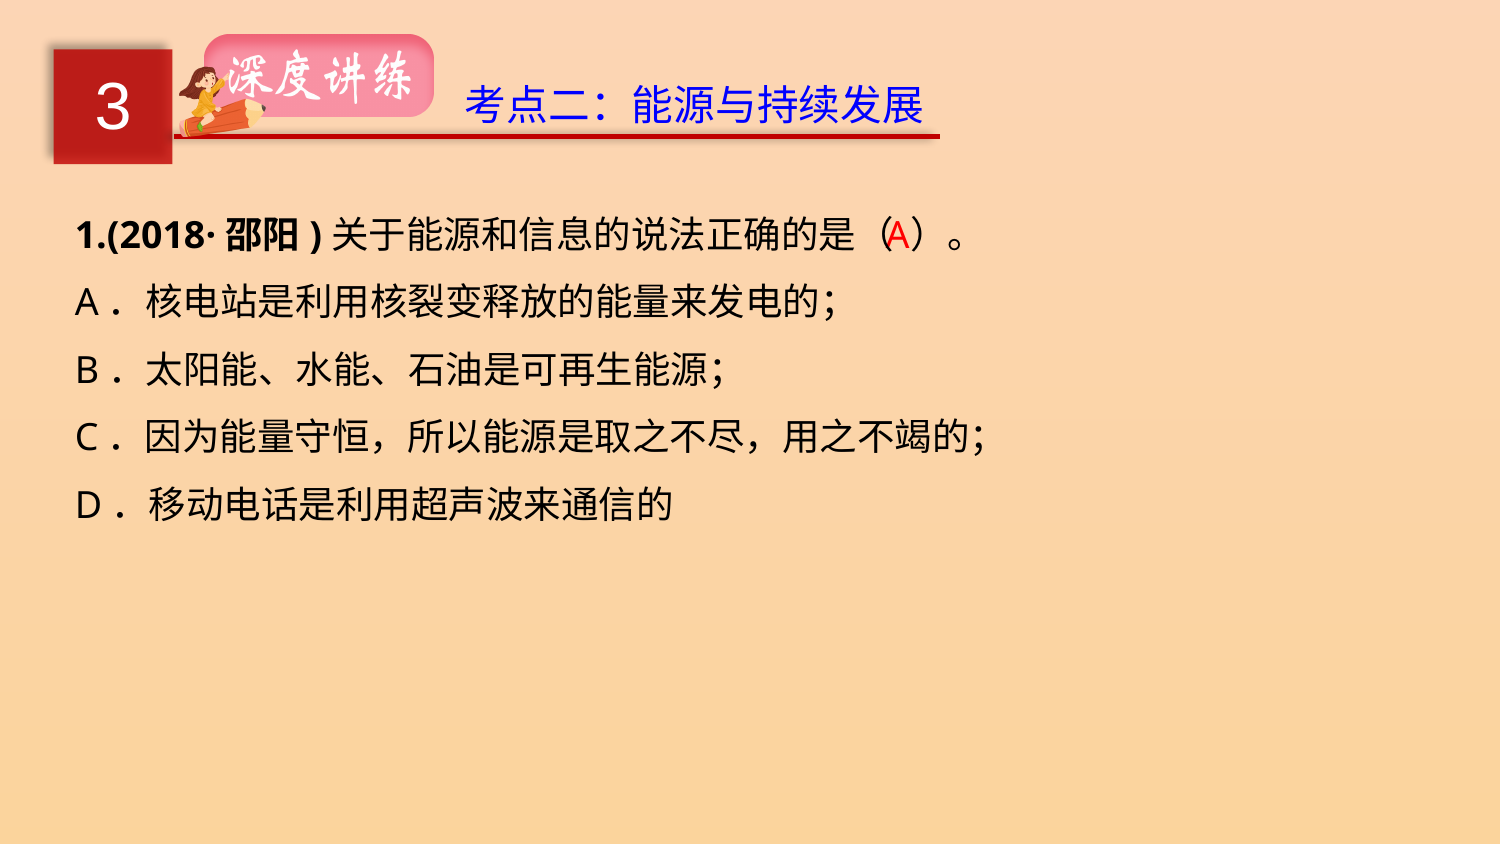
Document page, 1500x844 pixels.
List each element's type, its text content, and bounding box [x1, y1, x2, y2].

text_box [53, 49, 173, 56]
text_box 1.(2018·邵阳)关于能源和信息的说法正确的是（ ）。 A．核电站是利用核裂变释放的能量来发电的； B．太阳能、水能、石油是可再生能源； C．因为能量守恒，所以能源是取之不尽，用之不竭的； D．移动电话是利用超声波来通信的 [59, 180, 1441, 533]
picture [179, 33, 434, 137]
text_box 3 [46, 56, 180, 151]
text_box [53, 151, 173, 165]
text_box 考点二：能源与持续发展 [449, 71, 1040, 137]
